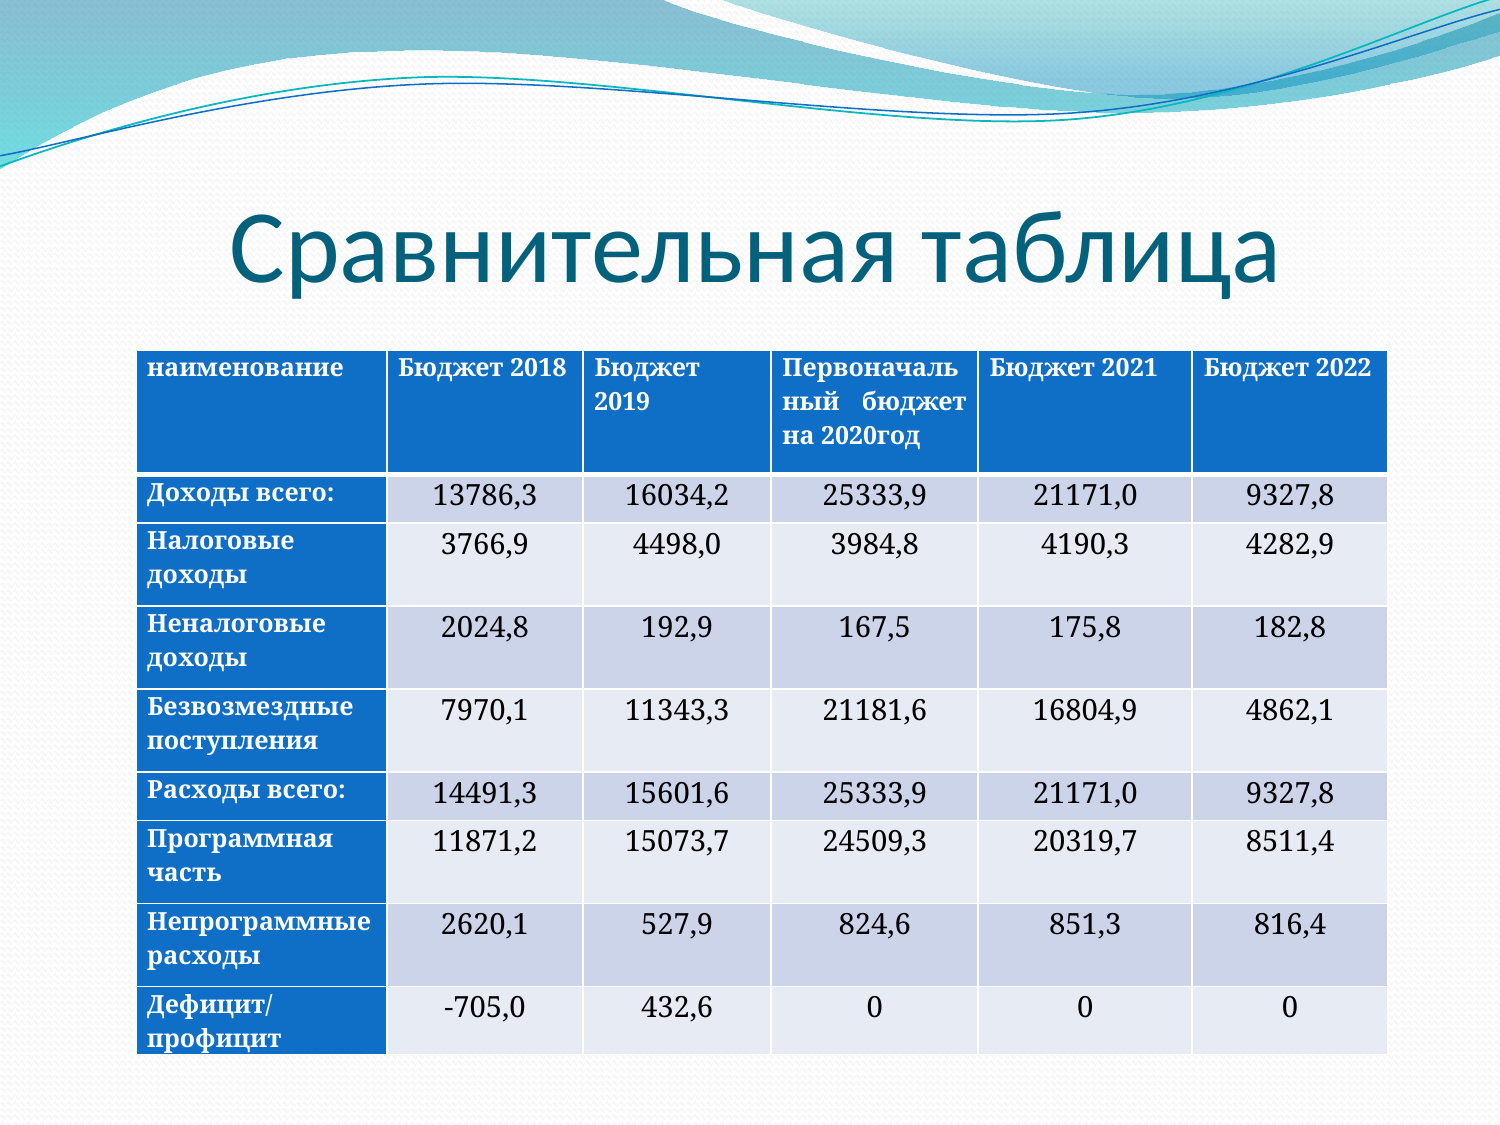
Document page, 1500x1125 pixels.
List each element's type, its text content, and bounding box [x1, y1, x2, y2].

table_cell 8511,4 [1193, 821, 1387, 903]
table_cell Налоговые доходы [137, 524, 386, 605]
table_cell 25333,9 [772, 477, 977, 522]
title Сравнительная таблица [75, 115, 1438, 303]
table_cell 0 [772, 987, 977, 1054]
table_cell 24509,3 [772, 821, 977, 903]
table_cell Безвозмездные поступления [137, 690, 386, 771]
table_cell 527,9 [584, 904, 770, 986]
table_cell 4190,3 [979, 524, 1191, 605]
table_cell Непрограммные расходы [137, 904, 386, 986]
table_cell 21171,0 [979, 477, 1191, 522]
table_cell 816,4 [1193, 904, 1387, 986]
table_cell 11343,3 [584, 690, 770, 771]
table_cell 9327,8 [1193, 477, 1387, 522]
table_header наименование [137, 351, 386, 472]
table_cell 192,9 [584, 607, 770, 688]
table_cell 21171,0 [979, 773, 1191, 820]
table_cell 182,8 [1193, 607, 1387, 688]
table_cell 851,3 [979, 904, 1191, 986]
table_cell 16804,9 [979, 690, 1191, 771]
table_cell 25333,9 [772, 773, 977, 820]
table_cell 432,6 [584, 987, 770, 1054]
table_cell 2620,1 [388, 904, 582, 986]
table_header Бюджет 2021 [979, 351, 1191, 472]
table_cell -705,0 [388, 987, 582, 1054]
table_cell 3984,8 [772, 524, 977, 605]
table_cell Программная часть [137, 821, 386, 903]
table_cell 824,6 [772, 904, 977, 986]
table_header Первоначальный бюджет на 2020год [772, 351, 977, 472]
table_cell 167,5 [772, 607, 977, 688]
table_cell 16034,2 [584, 477, 770, 522]
table_cell 4498,0 [584, 524, 770, 605]
table_cell 21181,6 [772, 690, 977, 771]
table_cell 11871,2 [388, 821, 582, 903]
table_cell 7970,1 [388, 690, 582, 771]
table_cell 13786,3 [388, 477, 582, 522]
table_cell 4282,9 [1193, 524, 1387, 605]
table_cell 4862,1 [1193, 690, 1387, 771]
table_cell 3766,9 [388, 524, 582, 605]
table_header Бюджет 2022 [1193, 351, 1387, 472]
table_cell Расходы всего: [137, 773, 386, 820]
table_cell 175,8 [979, 607, 1191, 688]
table_cell 0 [979, 987, 1191, 1054]
table_cell Неналоговые доходы [137, 607, 386, 688]
table_header Бюджет 2018 [388, 351, 582, 472]
table_cell 14491,3 [388, 773, 582, 820]
table_cell 20319,7 [979, 821, 1191, 903]
table_cell Дефицит/профицит [137, 987, 386, 1054]
table_cell 0 [1193, 987, 1387, 1054]
table_cell Доходы всего: [137, 477, 386, 522]
table_header Бюджет 2019 [584, 351, 770, 472]
table_cell 15601,6 [584, 773, 770, 820]
table_cell 9327,8 [1193, 773, 1387, 820]
table_cell 15073,7 [584, 821, 770, 903]
table_cell 2024,8 [388, 607, 582, 688]
